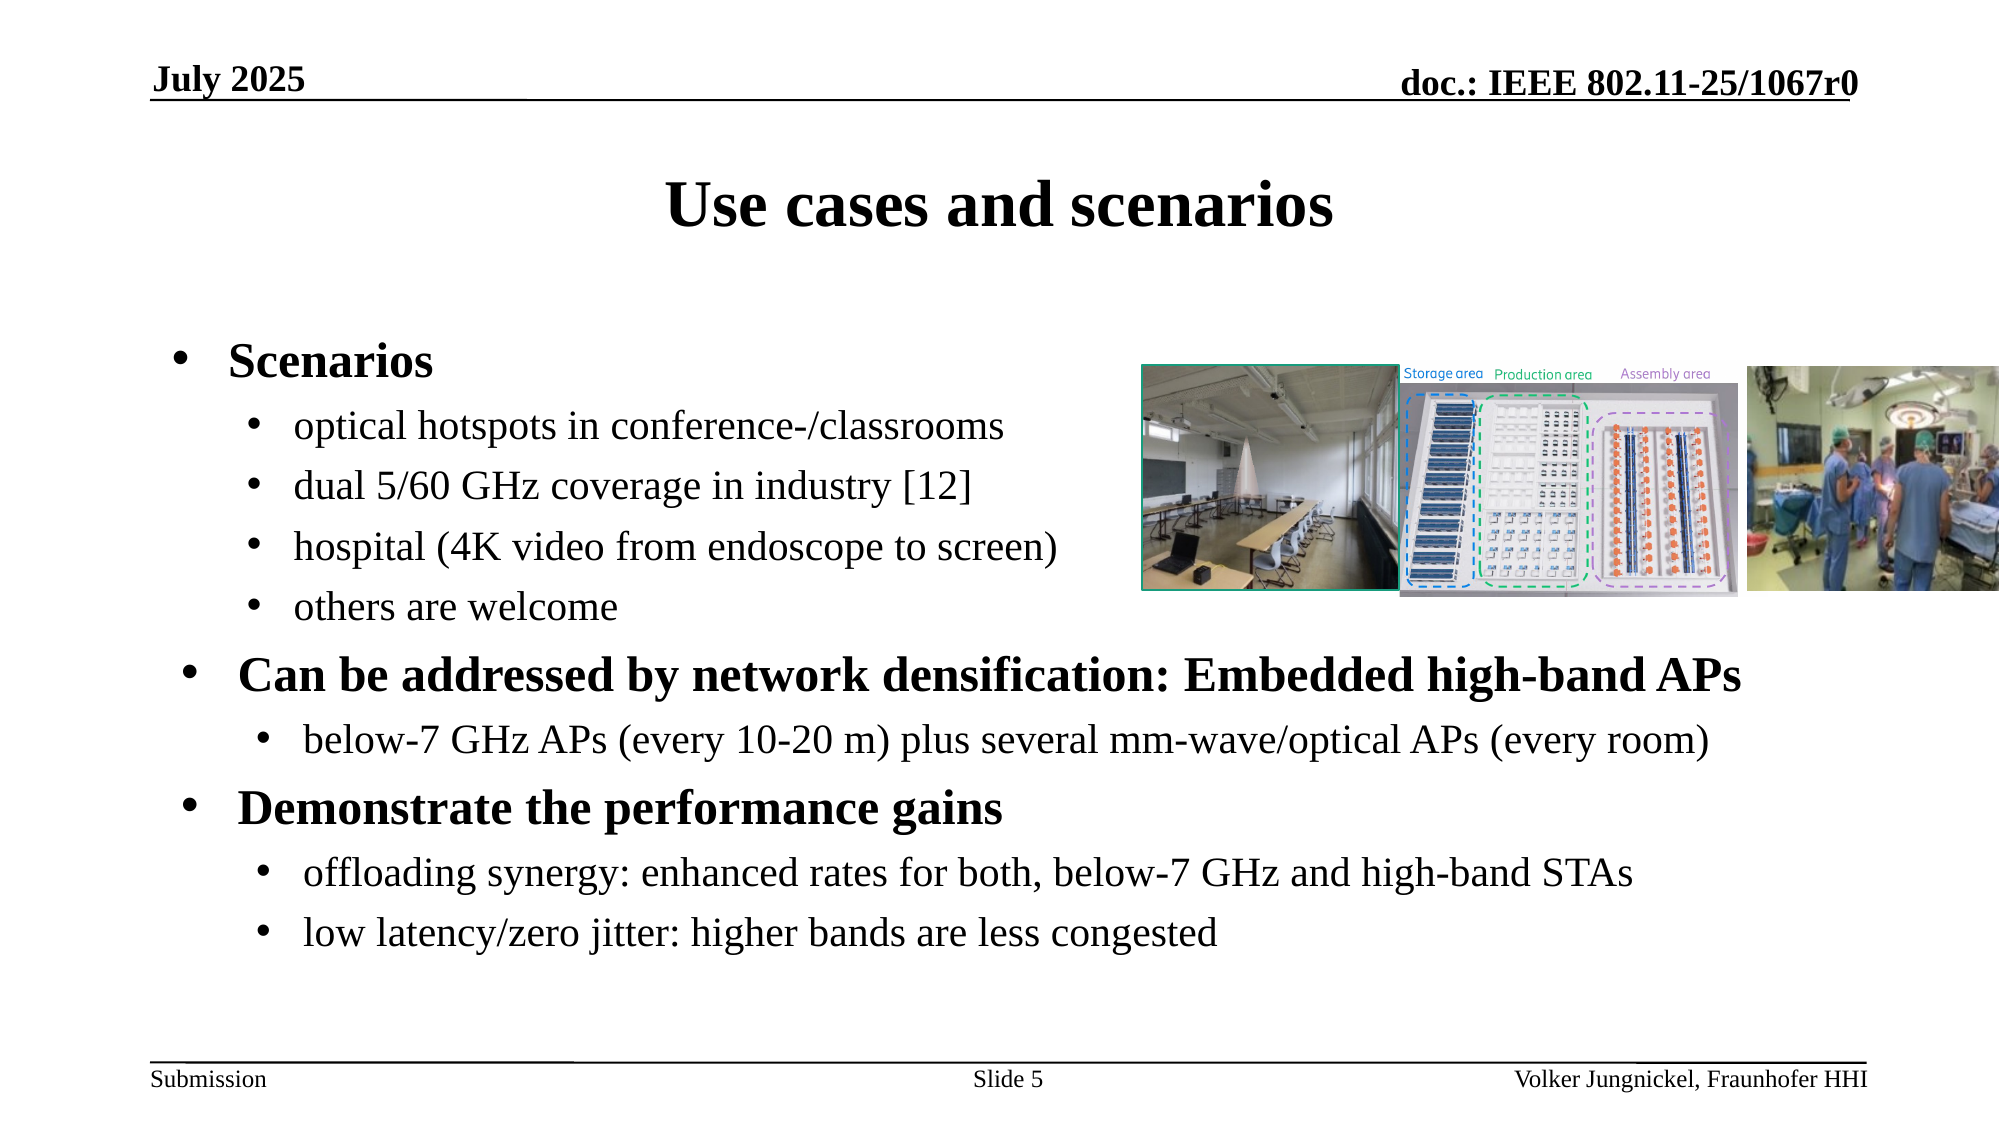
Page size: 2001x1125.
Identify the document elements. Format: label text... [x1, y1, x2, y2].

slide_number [152, 54, 563, 100]
picture [1142, 360, 1999, 597]
list Scenarios optical hotspots in conference-/classrooms dual 5/60 GHz coverage in industry [12] hospital (4K video from endoscope to screen) others are welcome Can be addressed by network densification: Embedded high-band APs below-7 GHz APs (every 10-20 m) plus several mm-wave/optical APs (every room) Demonstrate the performance gains offloading synergy: enhanced rates for both, below-7 GHz and high-band STAs low latency/zero jitter: higher bands are less congested [100, 319, 1801, 995]
slide_number Slide 5 [950, 1061, 1067, 1123]
title Use cases and scenarios [149, 112, 1850, 288]
footer Volker Jungnickel, Fraunhofer HHI [1171, 1061, 1869, 1093]
